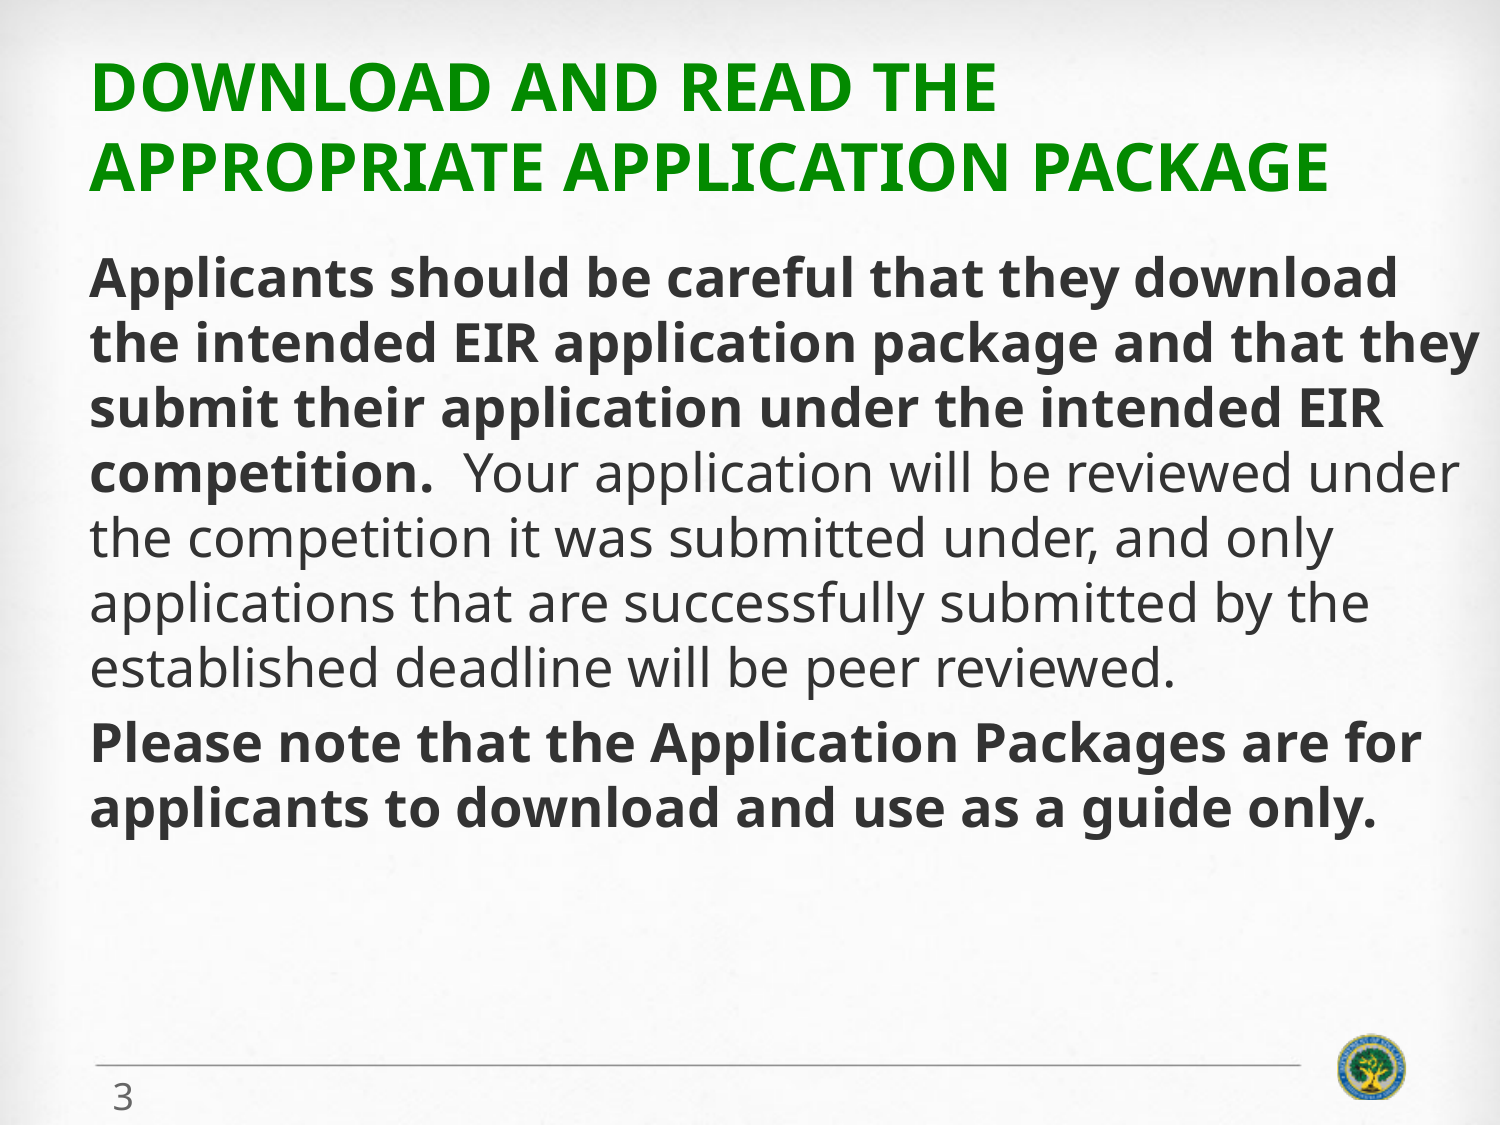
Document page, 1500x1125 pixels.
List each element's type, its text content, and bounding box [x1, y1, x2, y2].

slide_number 3 [112, 1065, 200, 1125]
title Download and read the appropriate Application package [75, 37, 1425, 130]
list Applicants should be careful that they download the intended EIR application package and that they submit their application under the intended EIR competition. Your application will be reviewed under the competition it was submitted under, and only applications that are successfully submitted by the established deadline will be peer reviewed. Please note that the Application Packages are for applicants to download and use as a guide only. [37, 145, 1500, 875]
picture [0, 0, 1500, 1125]
